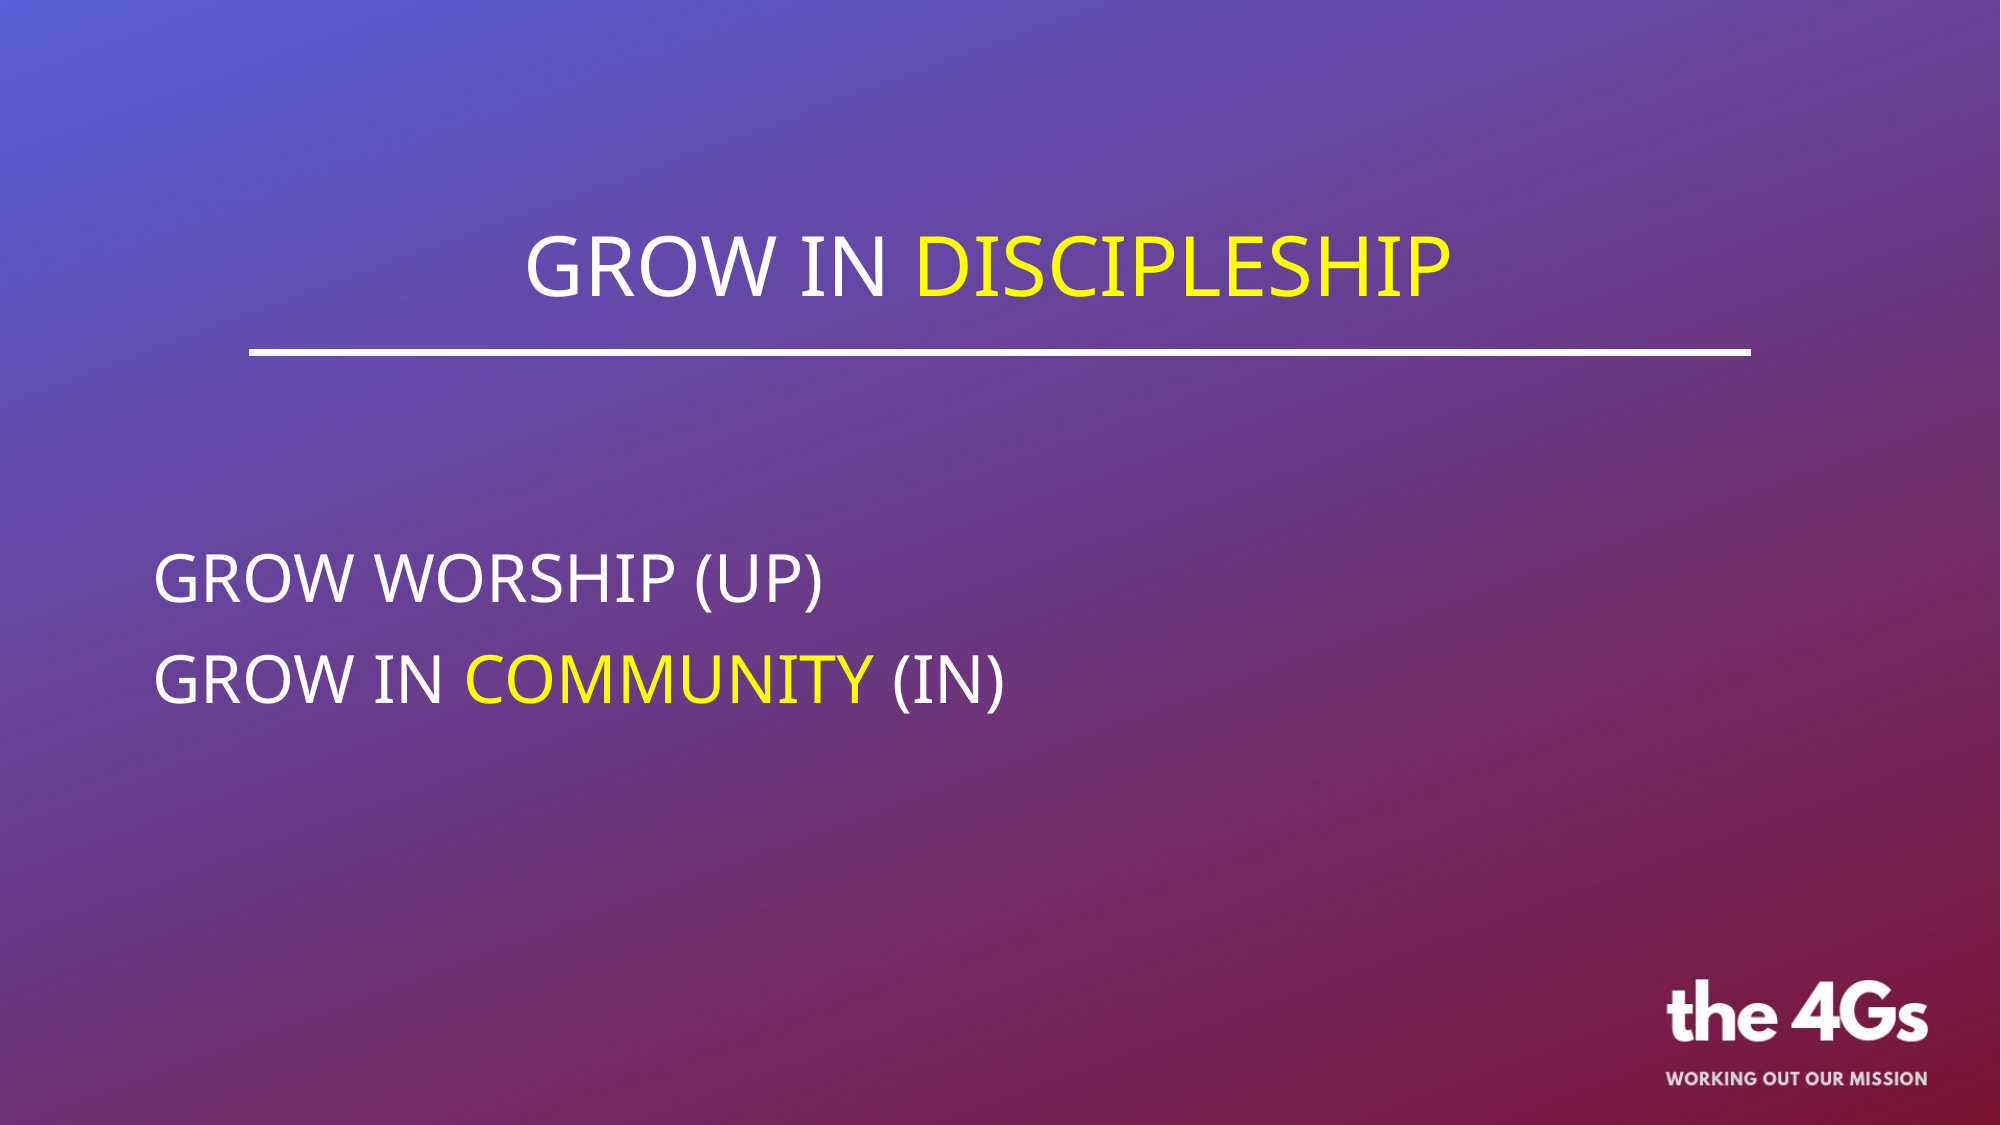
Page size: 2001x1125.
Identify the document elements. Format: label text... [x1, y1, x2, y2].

picture [0, 0, 2001, 1125]
list GROW IN DISCIPLESHIP GROW WORSHIP (UP) GROW IN COMMUNITY (IN) [137, 205, 1863, 920]
